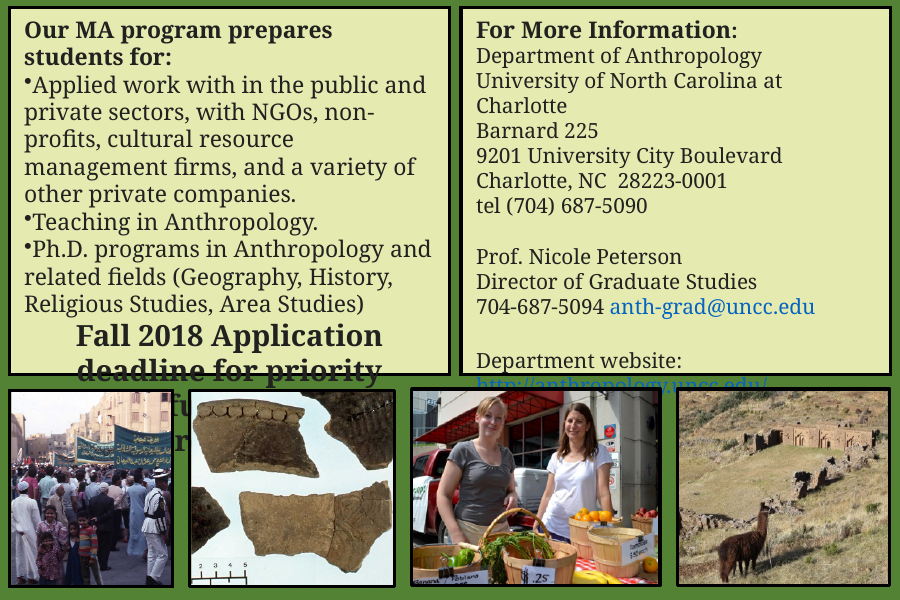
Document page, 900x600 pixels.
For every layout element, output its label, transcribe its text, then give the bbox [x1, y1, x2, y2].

picture [678, 390, 889, 584]
picture [11, 391, 172, 585]
picture [413, 390, 659, 584]
picture [191, 391, 394, 585]
text_box Our MA program prepares students for: Applied work with in the public and private sectors, with NGOs, non-profits, cultural resource management firms, and a variety of other private companies. Teaching in Anthropology. Ph.D. programs in Anthropology and related fields (Geography, History, Religious Studies, Area Studies) Fall 2018 Application deadline for priority funding: March 1, 2018 [9, 7, 450, 375]
text_box For More Information: Department of Anthropology University of North Carolina at Charlotte Barnard 225 9201 University City Boulevard Charlotte, NC 28223-0001 tel (704) 687-5090 Prof. Nicole Peterson Director of Graduate Studies 704-687-5094 anth-grad@uncc.edu Department website: http://anthropology.uncc.edu/ [461, 7, 891, 375]
